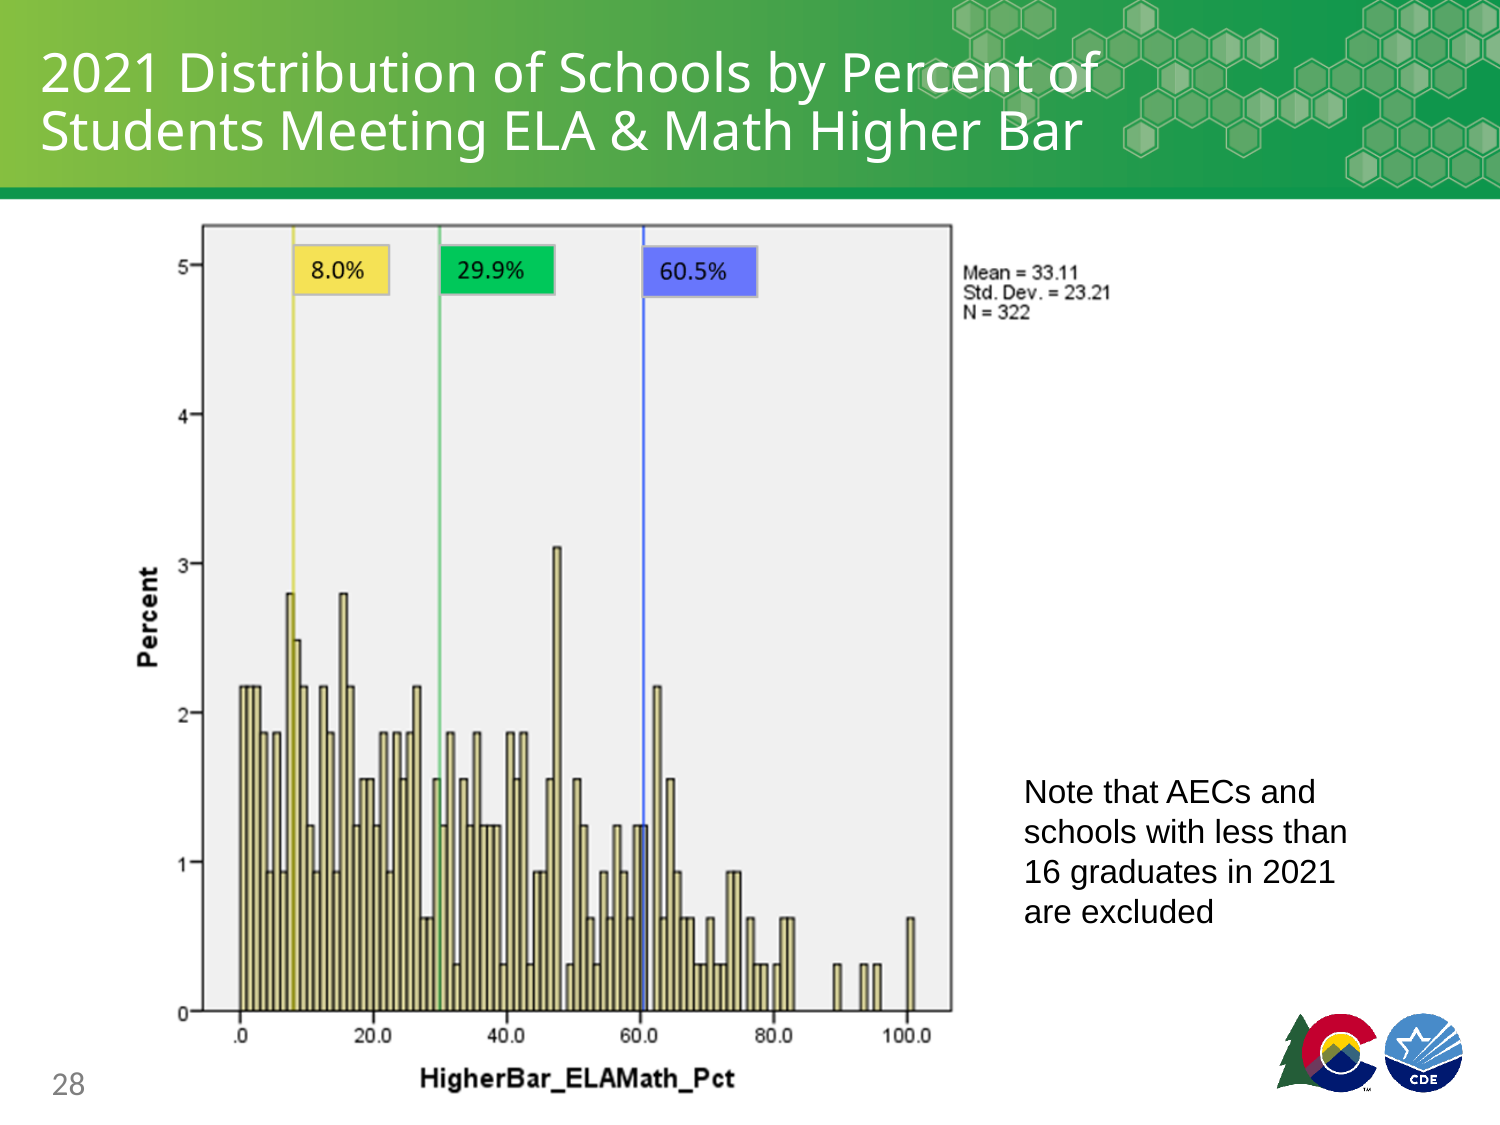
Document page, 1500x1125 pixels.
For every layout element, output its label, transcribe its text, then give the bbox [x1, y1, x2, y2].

slide_number 28 [36, 1054, 100, 1115]
text_box Note that AECs and schools with less than 16 graduates in 2021 are excluded [1241, 762, 1380, 938]
title 2021 Distribution of Schools by Percent of Students Meeting ELA & Math Higher Bar [40, 41, 1115, 166]
picture [0, 0, 1500, 200]
picture [1275, 1012, 1463, 1093]
picture [105, 212, 1236, 1120]
